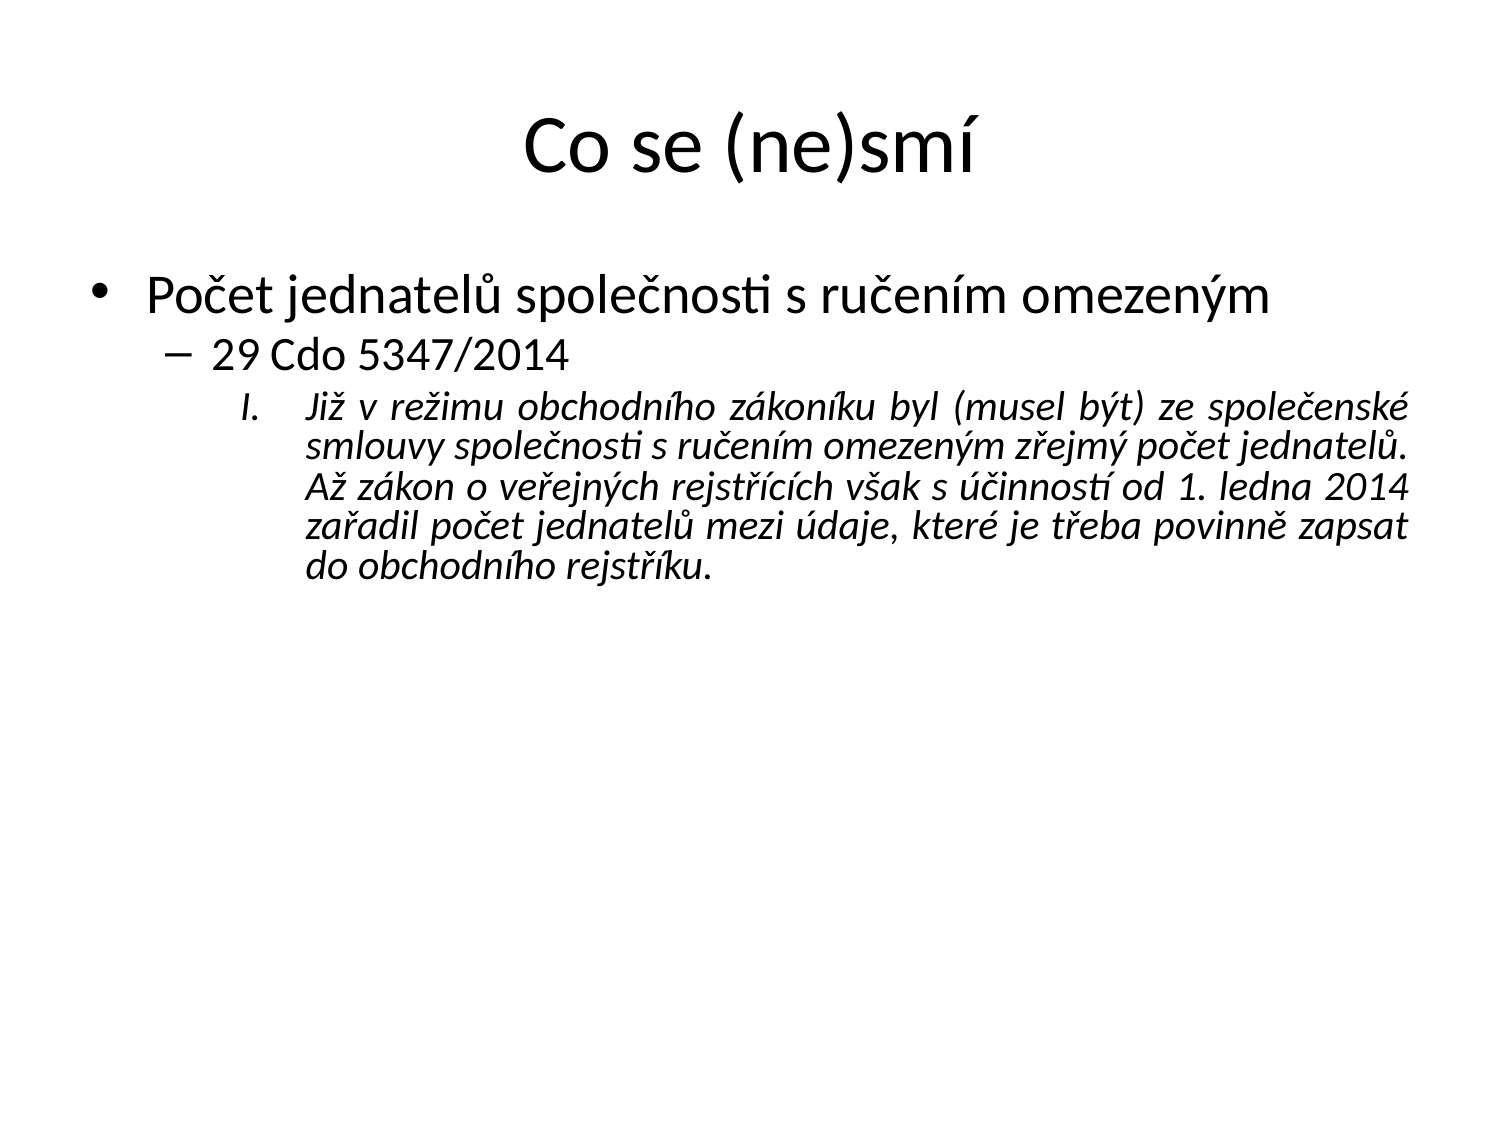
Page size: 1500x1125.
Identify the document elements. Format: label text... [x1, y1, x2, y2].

title Co se (ne)smí [75, 45, 1425, 233]
list Počet jednatelů společnosti s ručením omezeným 29 Cdo 5347/2014 Již v režimu obchodního zákoníku byl (musel být) ze společenské smlouvy společnosti s ručením omezeným zřejmý počet jednatelů. Až zákon o veřejných rejstřících však s účinností od 1. ledna 2014 zařadil počet jednatelů mezi údaje, které je třeba povinně zapsat do obchodního rejstříku. [75, 262, 1425, 1005]
